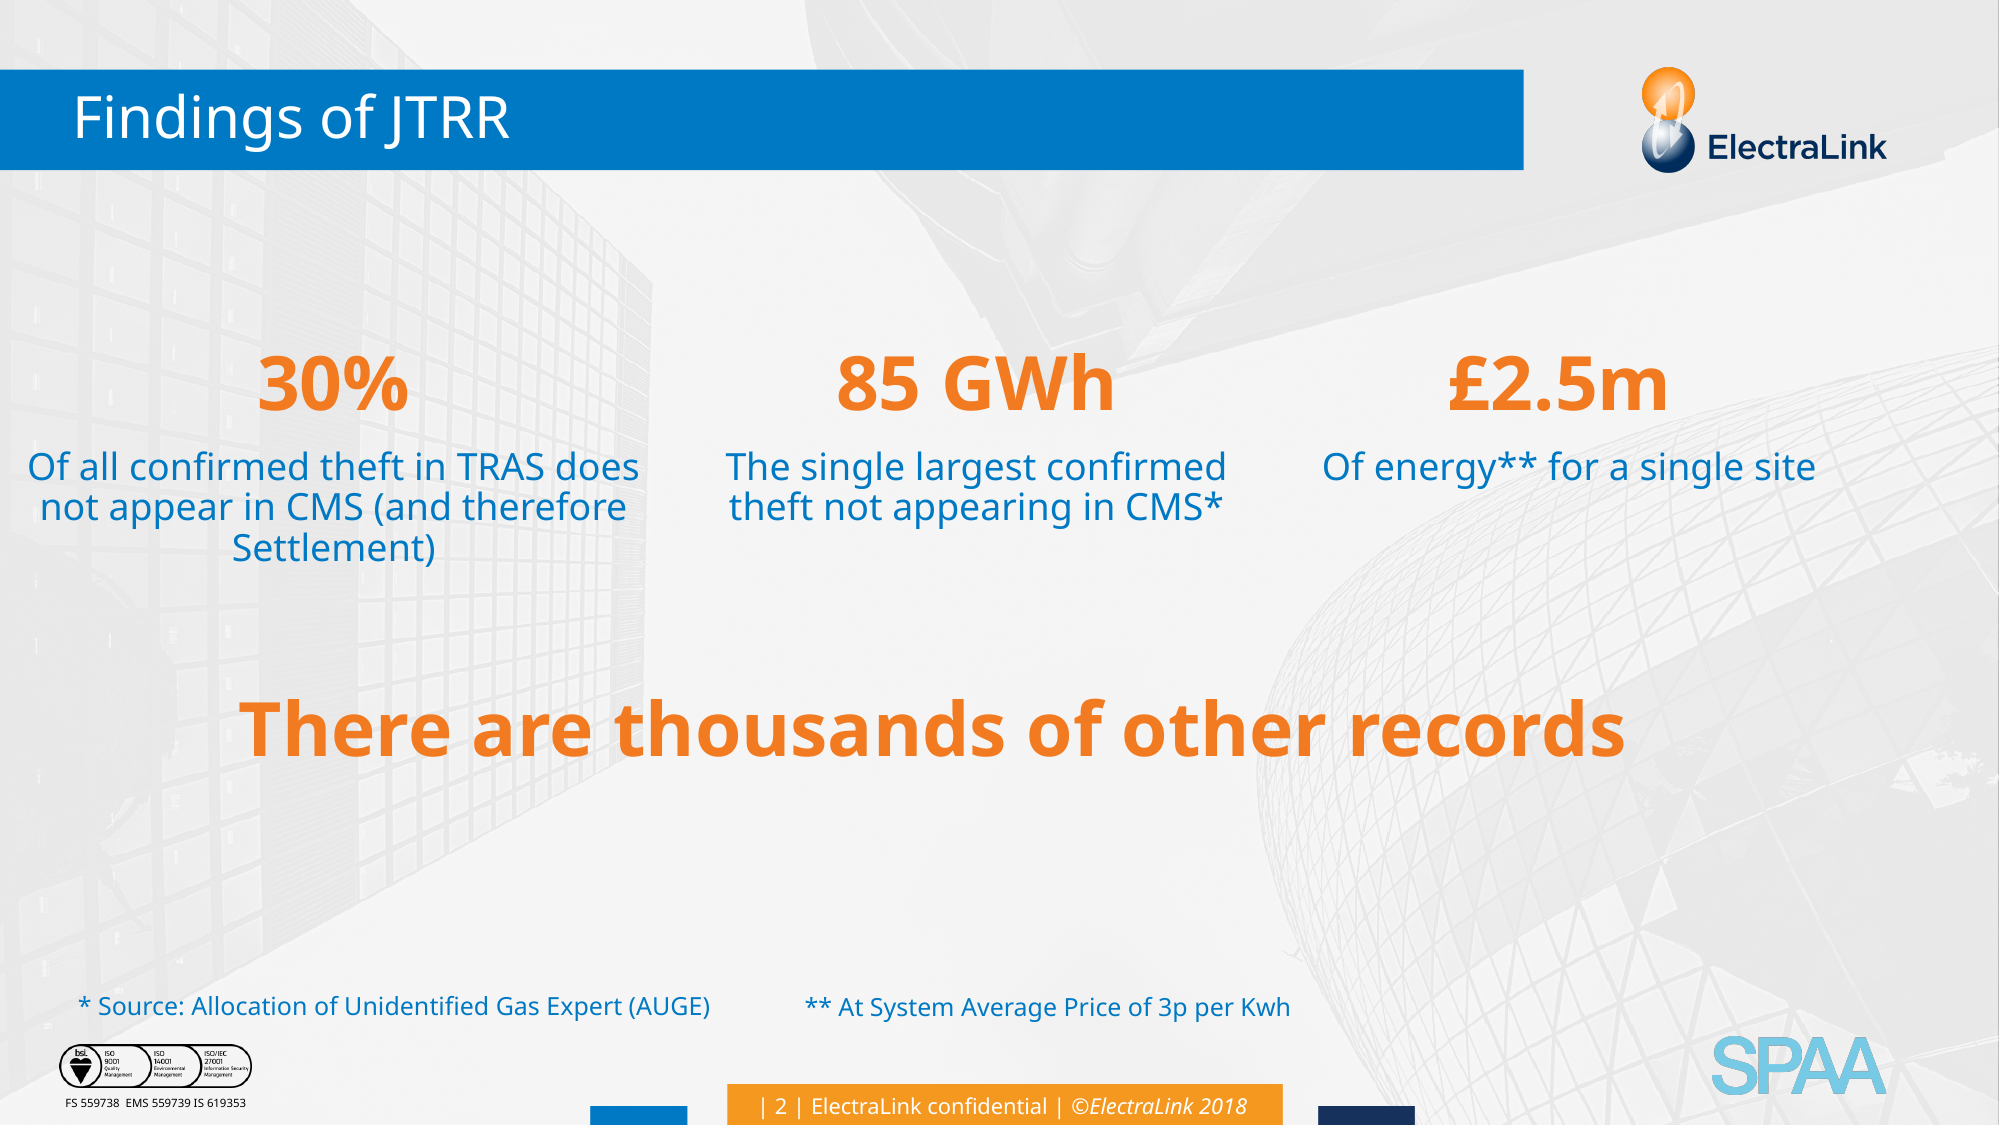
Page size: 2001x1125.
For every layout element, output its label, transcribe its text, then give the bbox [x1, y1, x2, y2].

text_box ** At System Average Price of 3p per Kwh [789, 983, 2000, 1029]
text_box * Source: Allocation of Unidentified Gas Expert (AUGE) [63, 983, 1273, 1028]
picture [59, 1044, 252, 1088]
list 30% Of all confirmed theft in TRAS does not appear in CMS (and therefore Settlement) [0, 338, 668, 634]
picture [1642, 67, 1887, 173]
text_box £2.5m Of energy** for a single site [1285, 338, 1854, 628]
text_box 85 GWh The single largest confirmed theft not appearing in CMS* [693, 338, 1261, 550]
picture [590, 1084, 1415, 1125]
title Findings of JTRR [57, 80, 1416, 153]
text_box There are thousands of other records [224, 674, 1730, 779]
